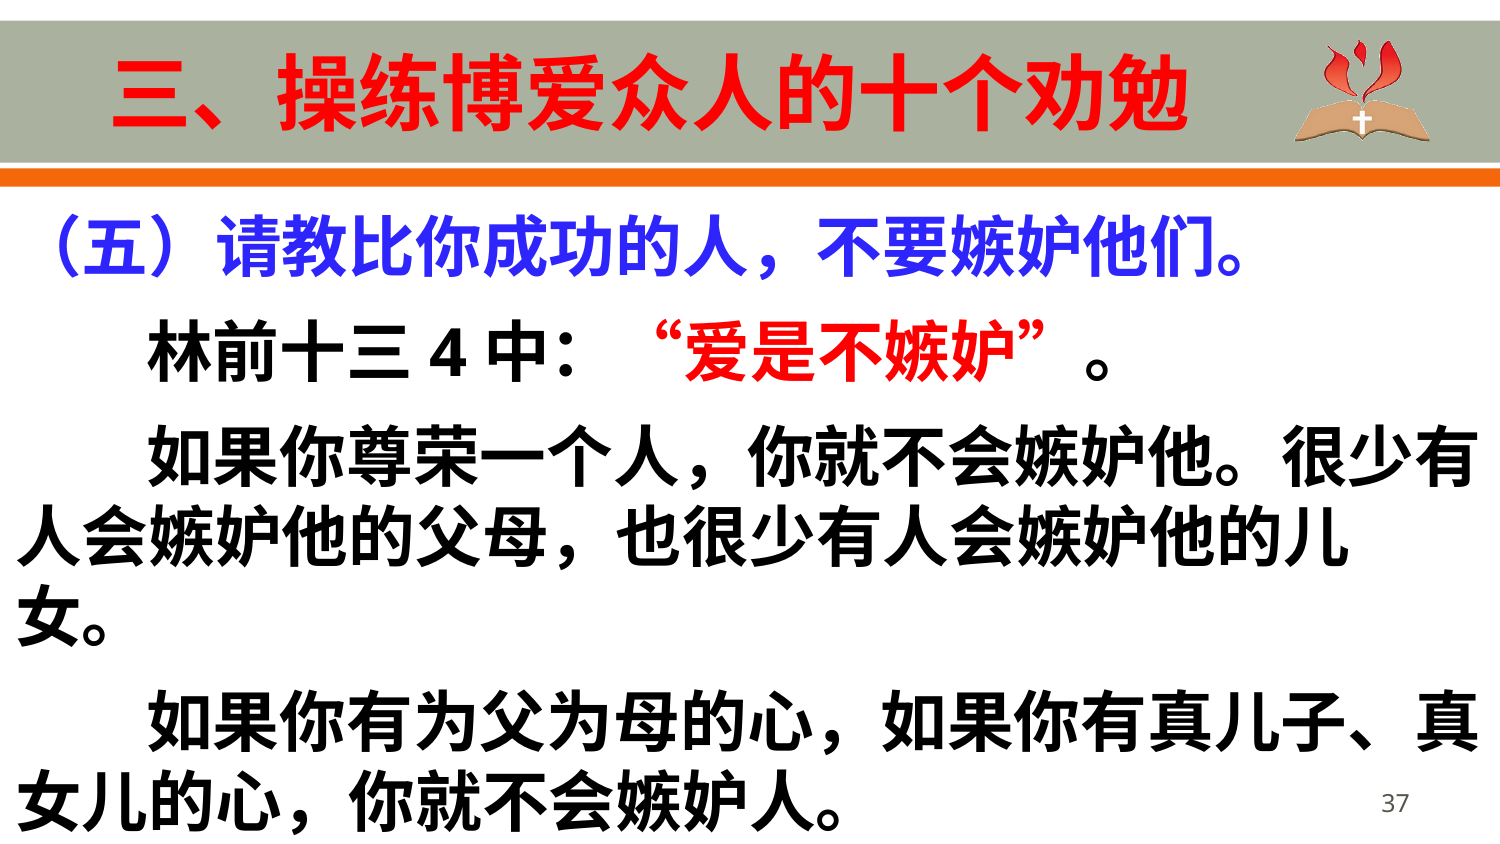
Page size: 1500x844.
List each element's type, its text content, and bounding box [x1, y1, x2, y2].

slide_number 37 [1074, 782, 1425, 827]
title 三、操练博爱众人的十个劝勉 [0, 22, 1300, 160]
picture [1300, 35, 1434, 144]
list （五）请教比你成功的人，不要嫉妒他们。 林前十三4中：“爱是不嫉妒”。 如果你尊荣一个人，你就不会嫉妒他。很少有人会嫉妒他的父母，也很少有人会嫉妒他的儿女。 如果你有为父为母的心，如果你有真儿子、真女儿的心，你就不会嫉妒人。 [0, 196, 1498, 837]
